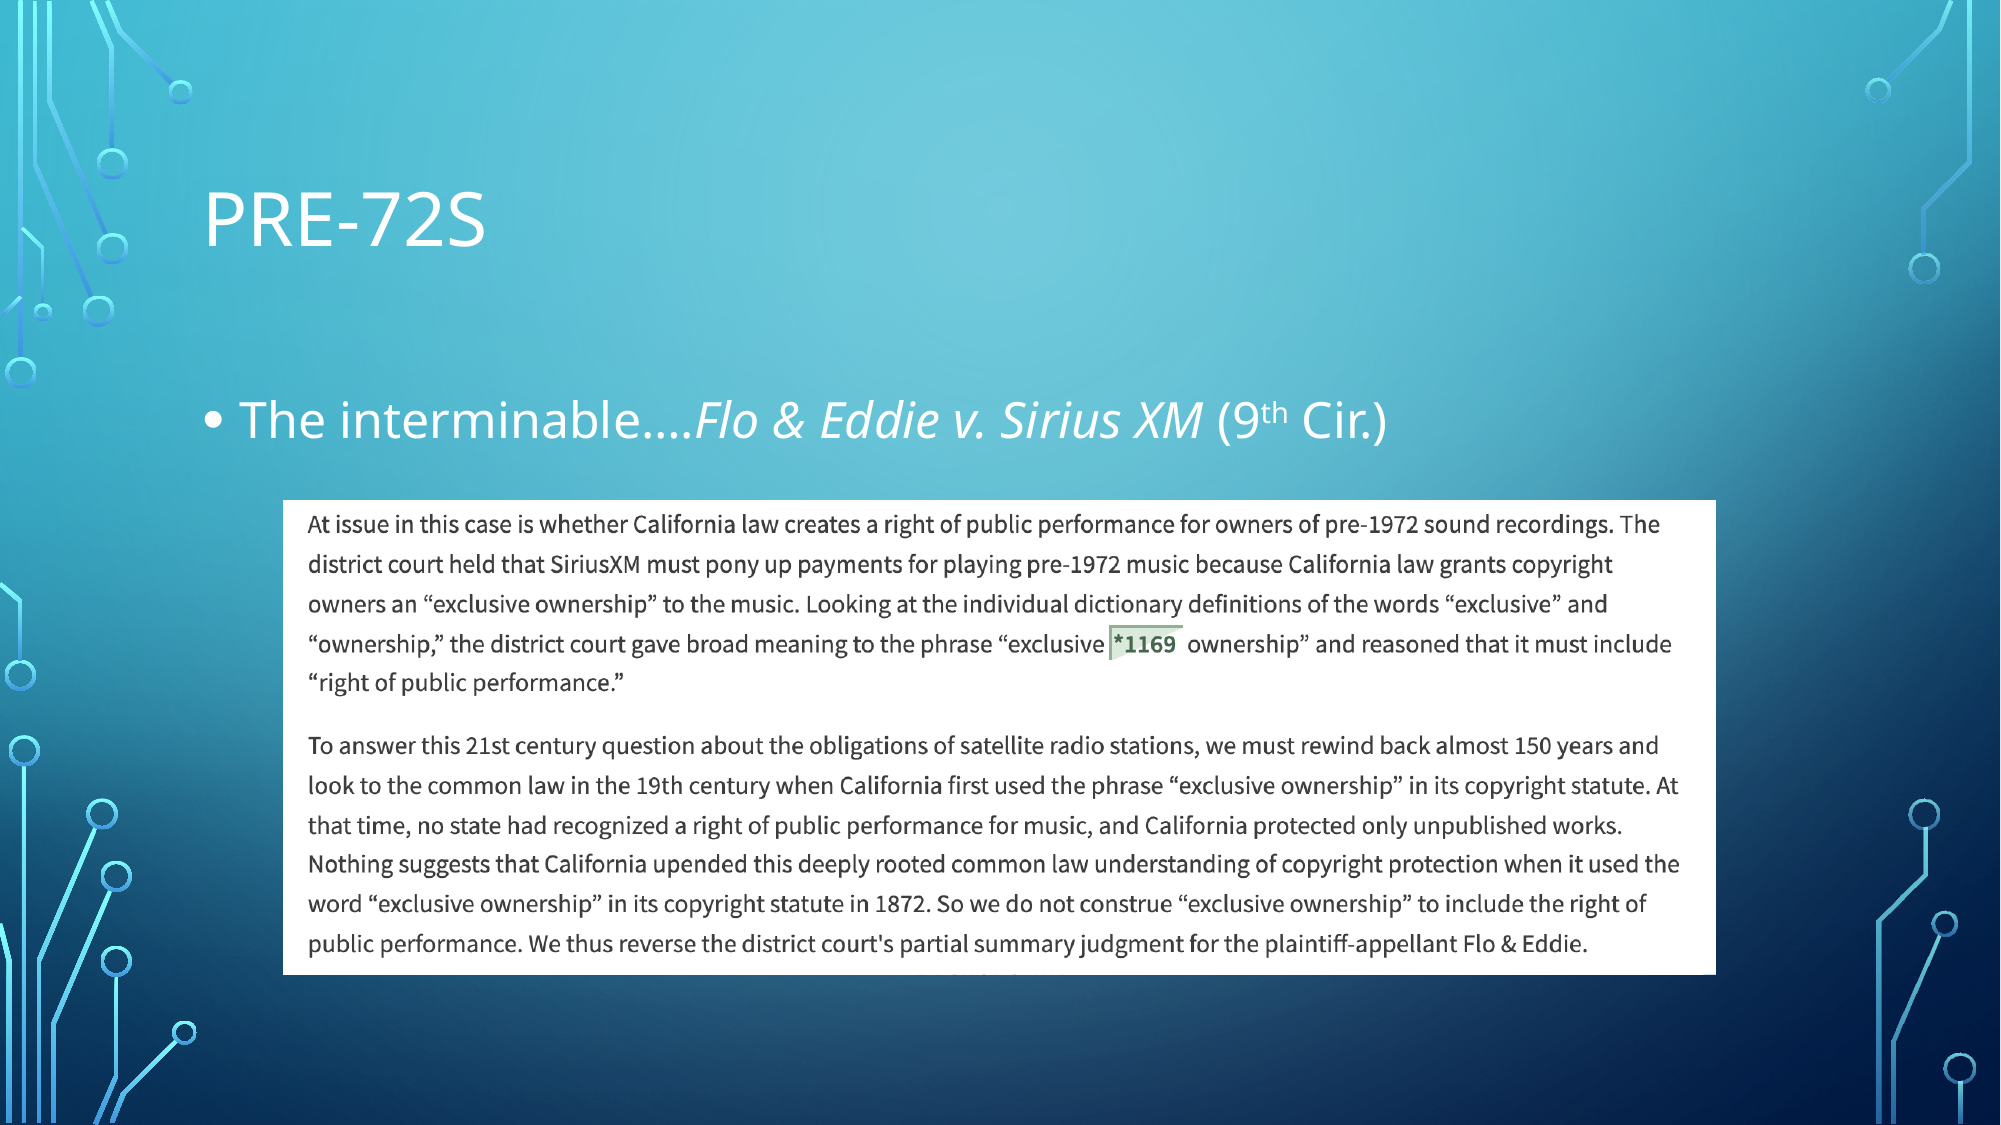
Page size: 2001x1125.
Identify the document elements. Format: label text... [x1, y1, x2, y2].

picture [283, 500, 1716, 976]
title Pre-72s [187, 101, 1813, 344]
list The interminable….Flo & Eddie v. Sirius XM (9th Cir.) [187, 369, 1813, 950]
